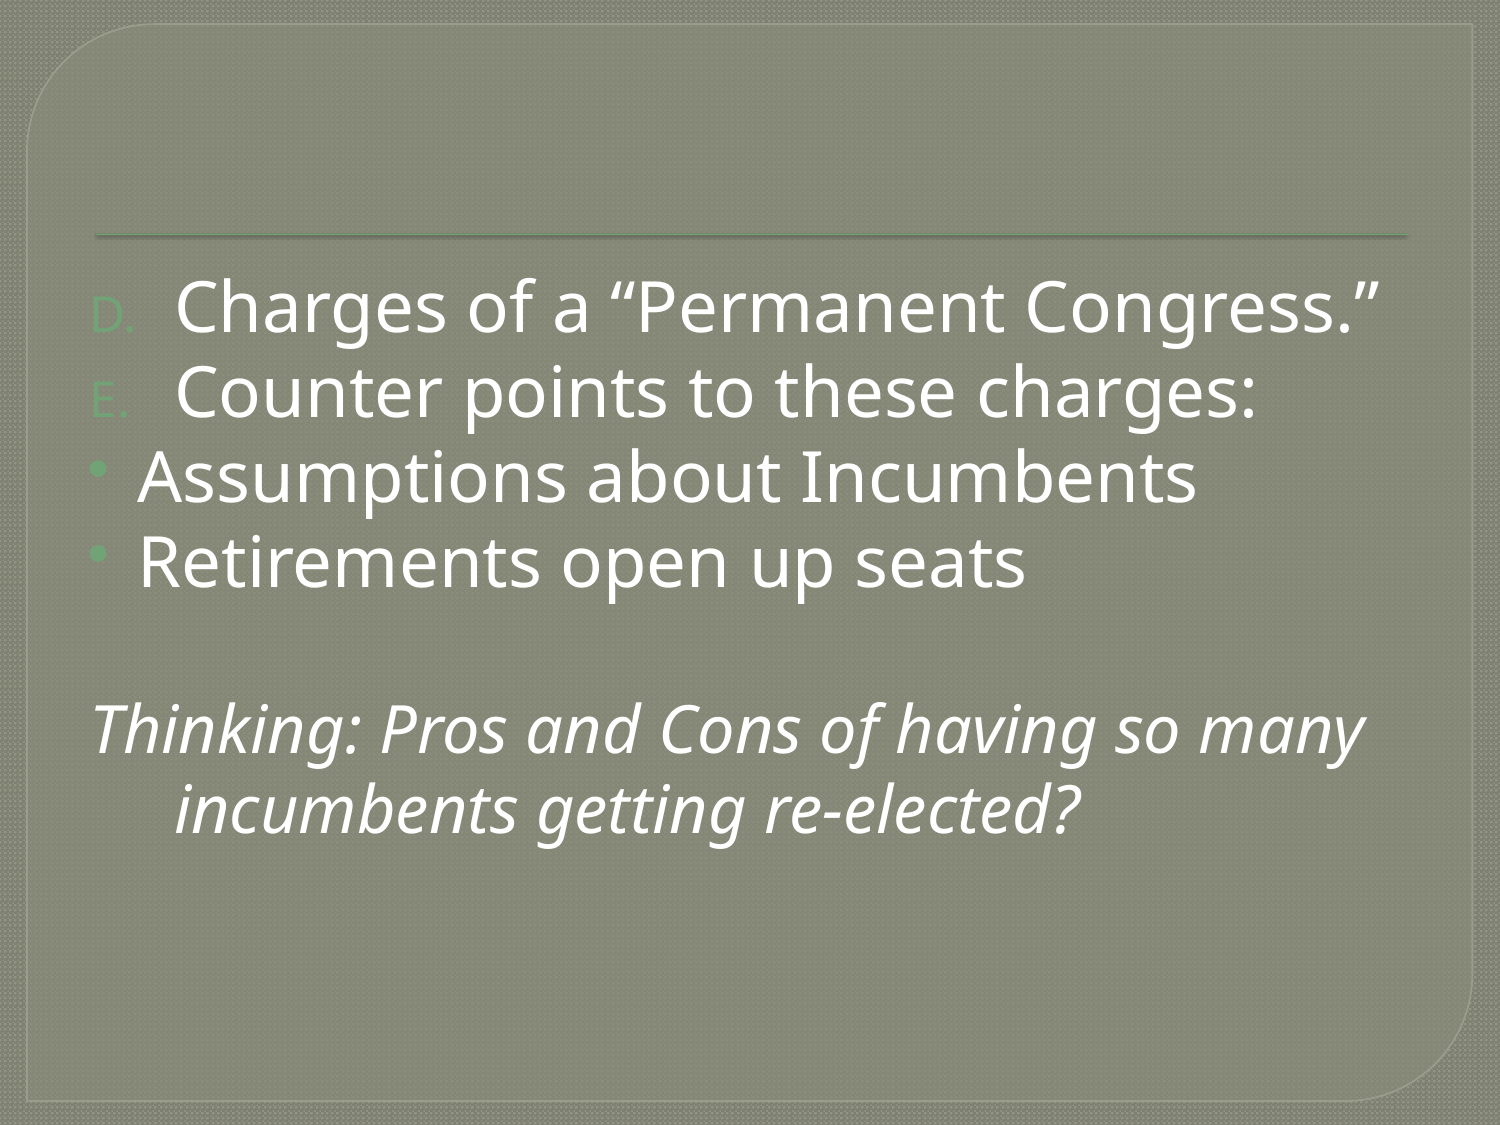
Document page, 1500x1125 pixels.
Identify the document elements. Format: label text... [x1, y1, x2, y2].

list Charges of a “Permanent Congress.” Counter points to these charges: Assumptions about Incumbents Retirements open up seats Thinking: Pros and Cons of having so many incumbents getting re-elected? [75, 254, 1425, 1073]
